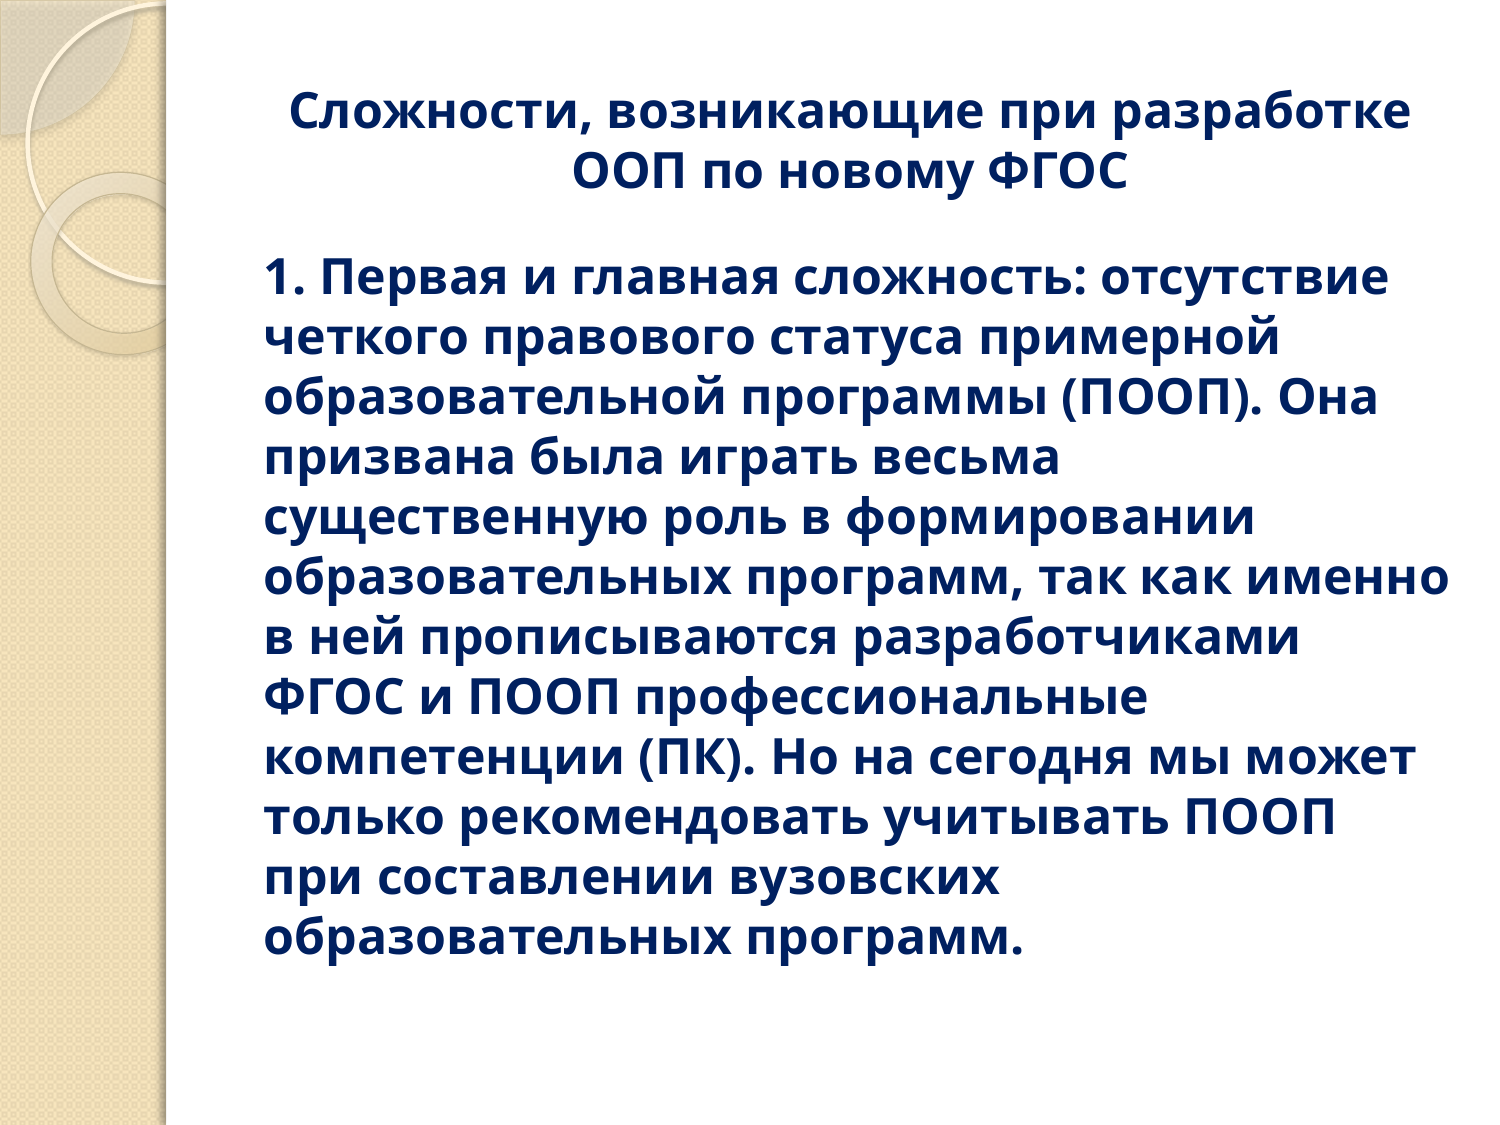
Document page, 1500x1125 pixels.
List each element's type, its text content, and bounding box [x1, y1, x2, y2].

list 1. Первая и главная сложность: отсутствие четкого правового статуса примерной образовательной программы (ПООП). Она призвана была играть весьма существенную роль в формировании образовательных программ, так как именно в ней прописываются разработчиками ФГОС и ПООП профессиональные компетенции (ПК). Но на сегодня мы может только рекомендовать учитывать ПООП при составлении вузовских образовательных программ. [235, 237, 1466, 1025]
title Сложности, возникающие при разработке ООП по новому ФГОС [235, 45, 1466, 233]
